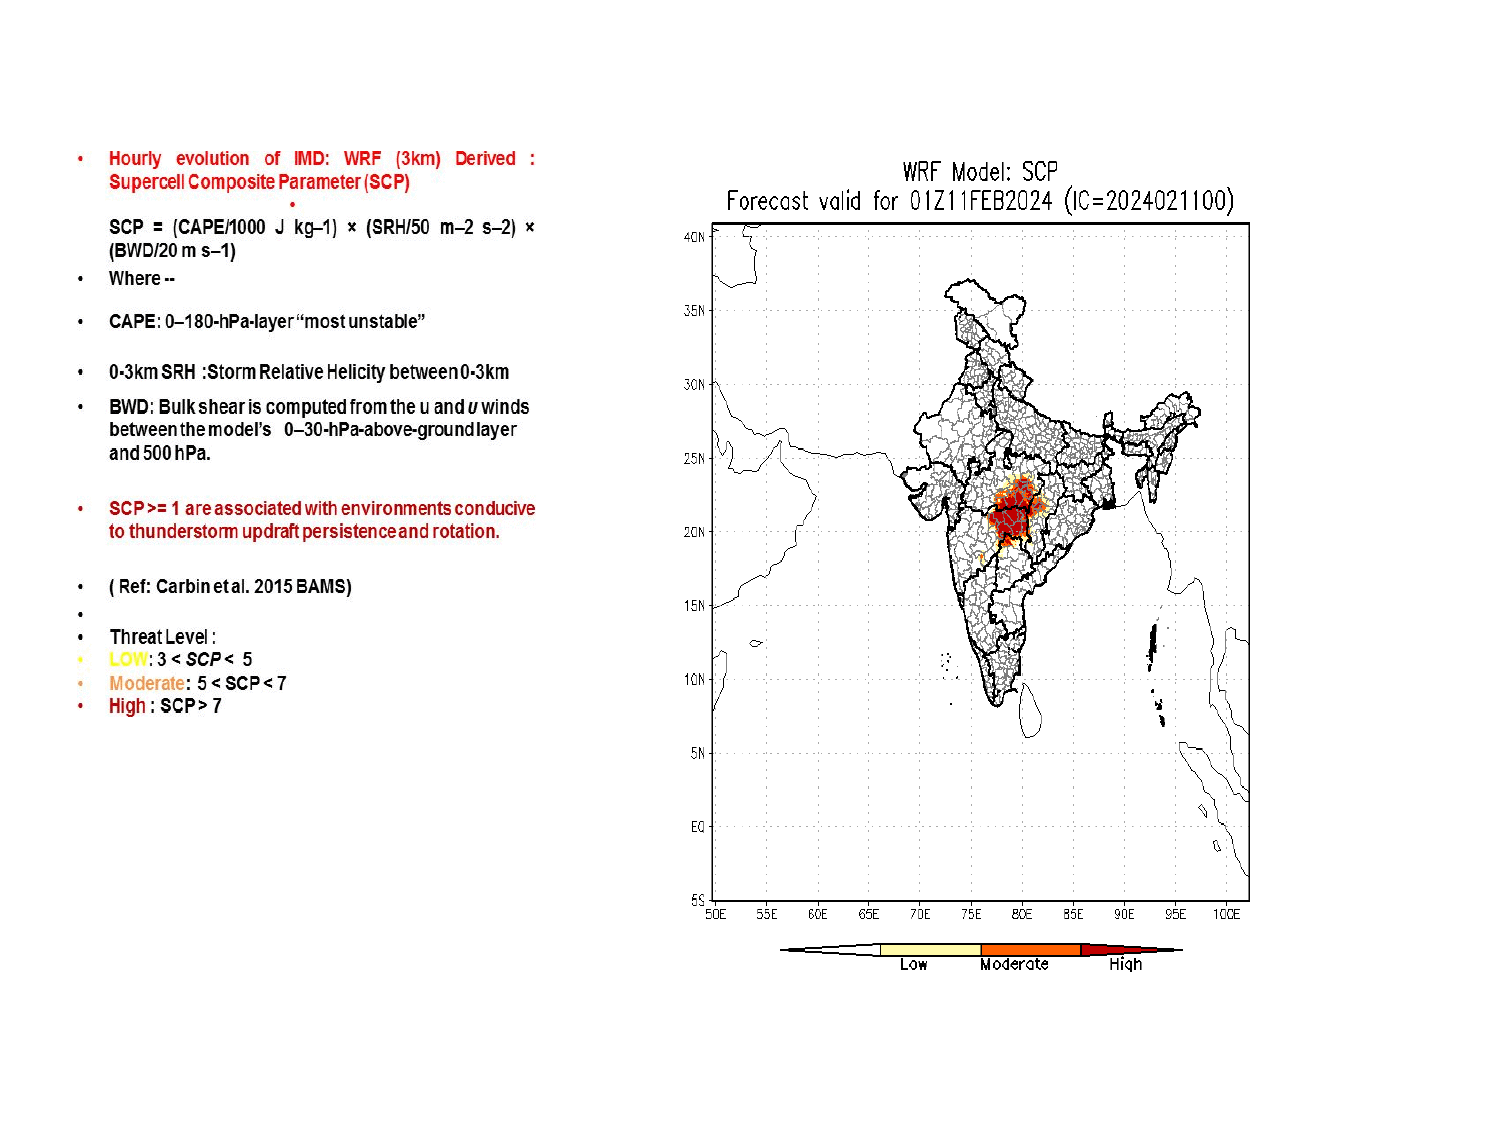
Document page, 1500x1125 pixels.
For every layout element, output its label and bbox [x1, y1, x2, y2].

picture [74, 149, 1426, 976]
